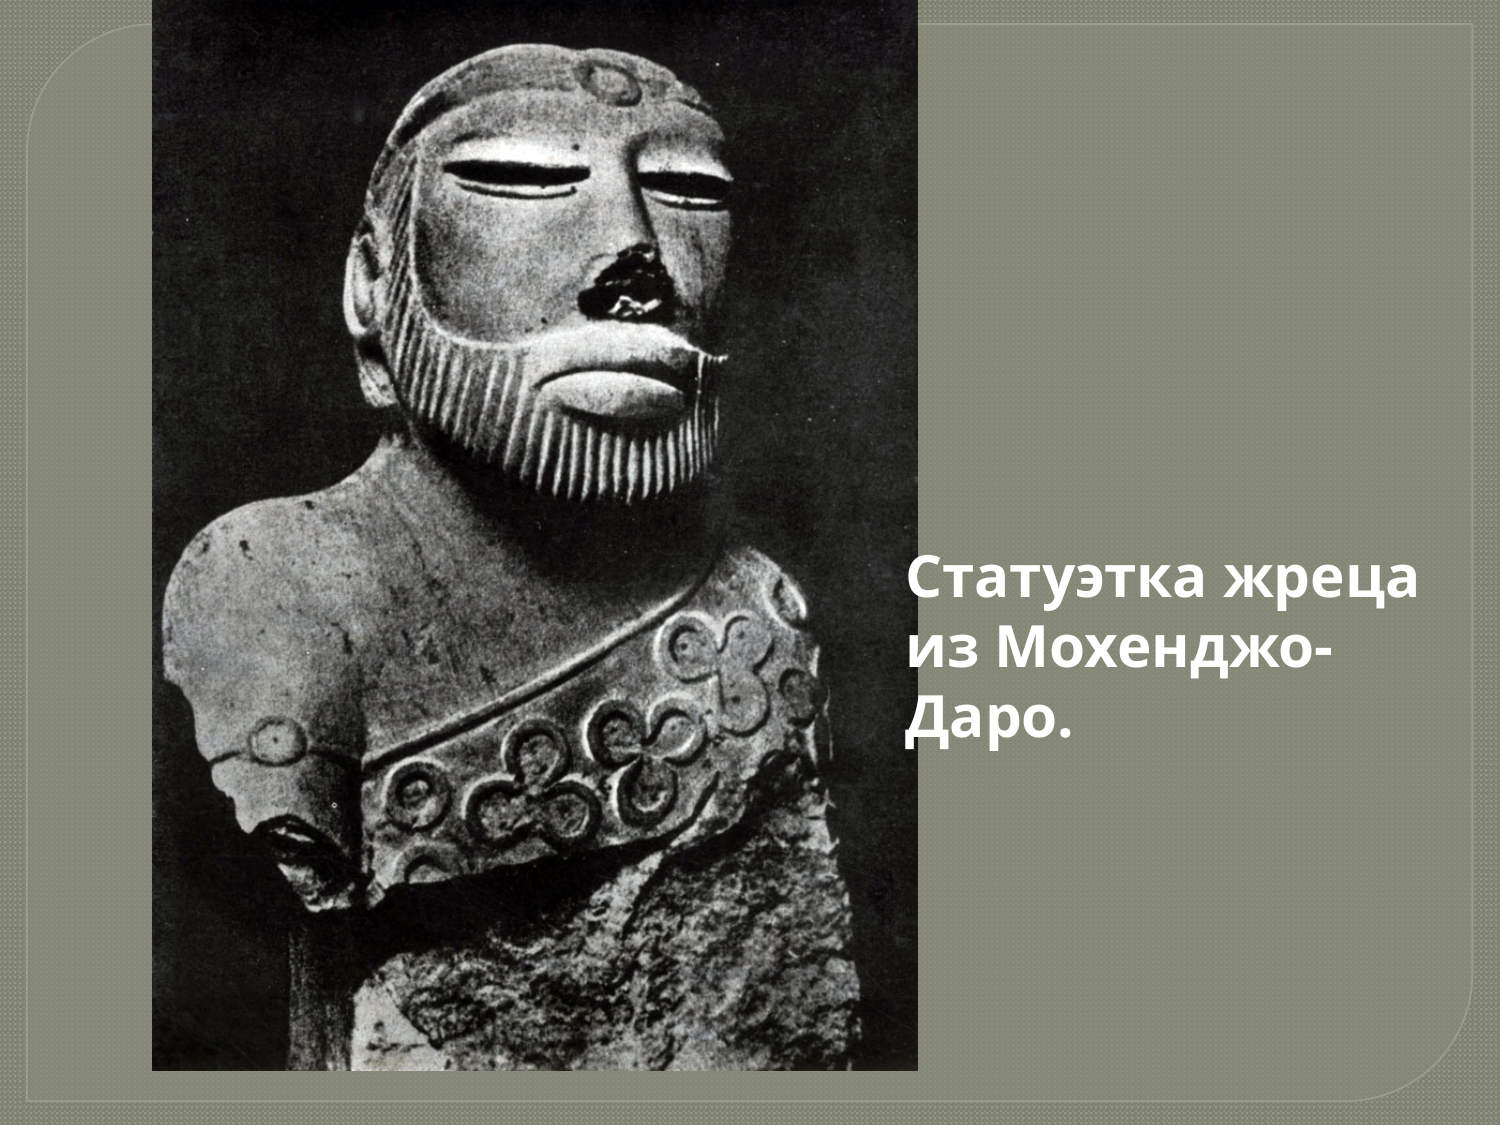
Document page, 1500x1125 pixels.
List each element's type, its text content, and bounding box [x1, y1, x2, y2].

text_box Статуэтка жреца из Мохенджо-Даро. [926, 532, 1465, 757]
picture [152, 0, 919, 1072]
